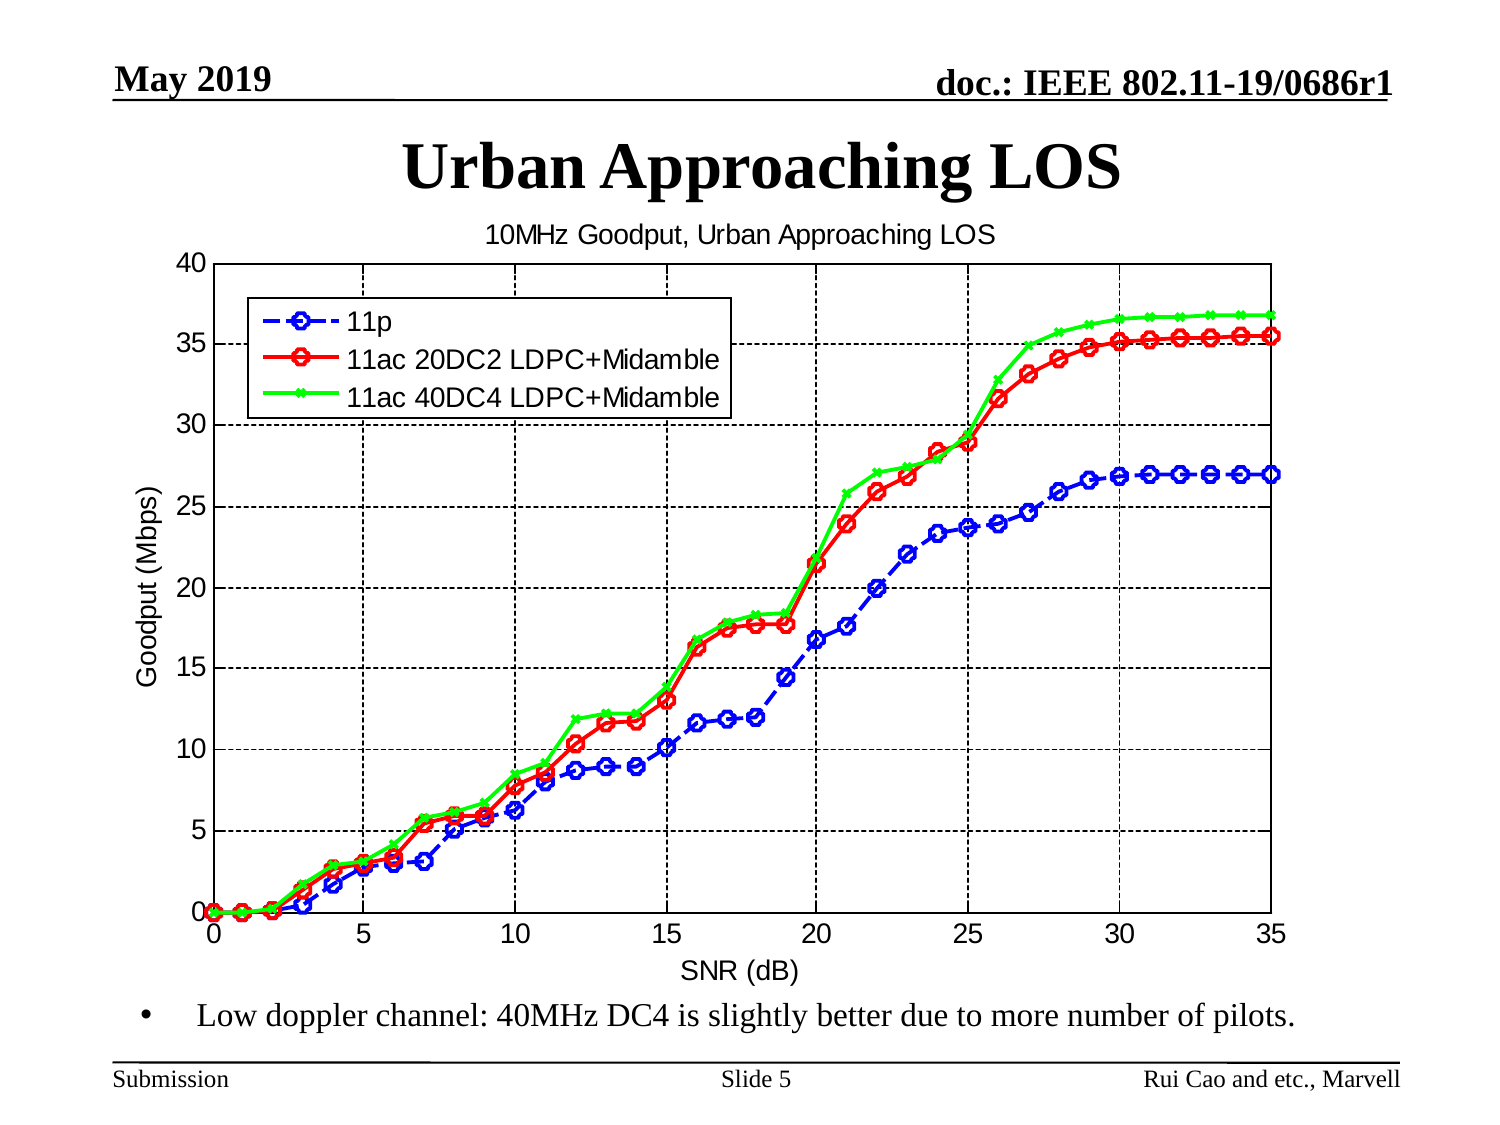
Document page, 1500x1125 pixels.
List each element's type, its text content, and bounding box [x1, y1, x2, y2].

footer Rui Cao and etc., Marvell [878, 1061, 1402, 1093]
title Urban Approaching LOS [124, 74, 1401, 203]
slide_number Slide 5 [712, 1061, 800, 1123]
picture [37, 203, 1401, 1001]
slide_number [114, 54, 423, 100]
list Low doppler channel: 40MHz DC4 is slightly better due to more number of pilots. [124, 985, 1488, 1062]
